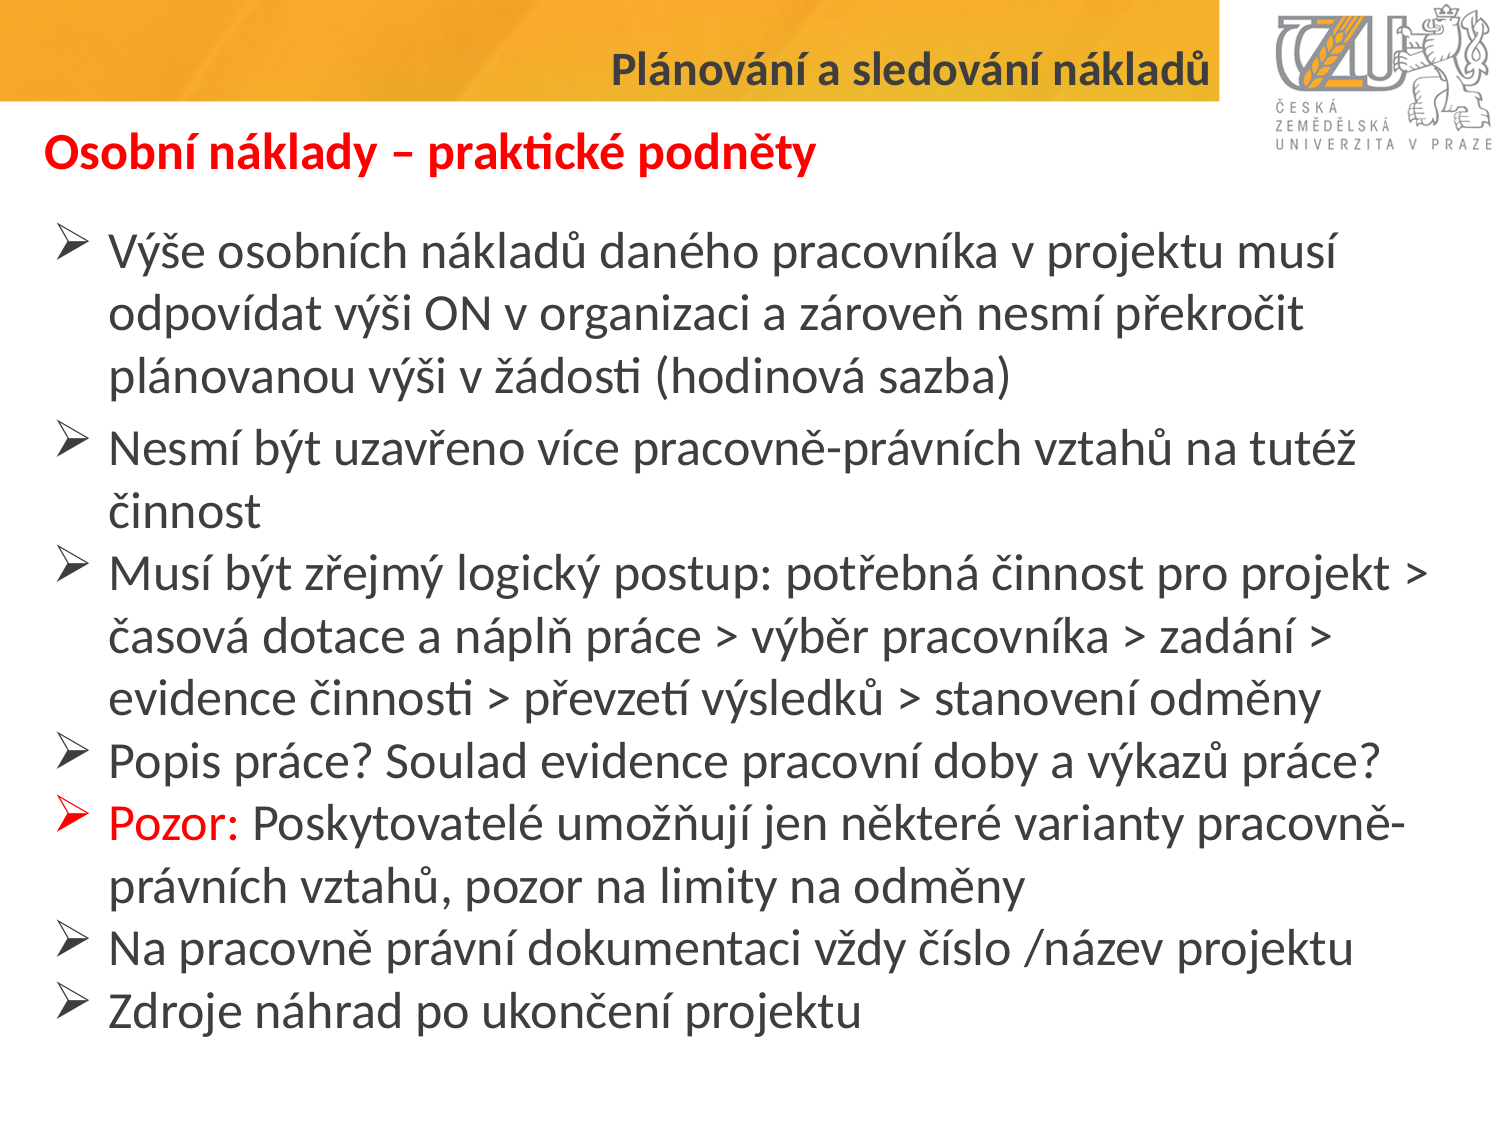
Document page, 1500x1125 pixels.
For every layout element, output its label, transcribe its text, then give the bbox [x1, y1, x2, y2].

text_box Výše osobních nákladů daného pracovníka v projektu musí odpovídat výši ON v organizaci a zároveň nesmí překročit plánovanou výši v žádosti (hodinová sazba) Nesmí být uzavřeno více pracovně-právních vztahů na tutéž činnost Musí být zřejmý logický postup: potřebná činnost pro projekt > časová dotace a náplň práce > výběr pracovníka > zadání > evidence činnosti > převzetí výsledků > stanovení odměny Popis práce? Soulad evidence pracovní doby a výkazů práce? Pozor: Poskytovatelé umožňují jen některé varianty pracovně-právních vztahů, pozor na limity na odměny Na pracovně právní dokumentaci vždy číslo /název projektu Zdroje náhrad po ukončení projektu [37, 255, 1498, 1000]
title Osobní náklady – praktické podněty [29, 101, 1258, 197]
picture [0, 0, 1500, 1125]
text_box Plánování a sledování nákladů [596, 19, 1273, 114]
